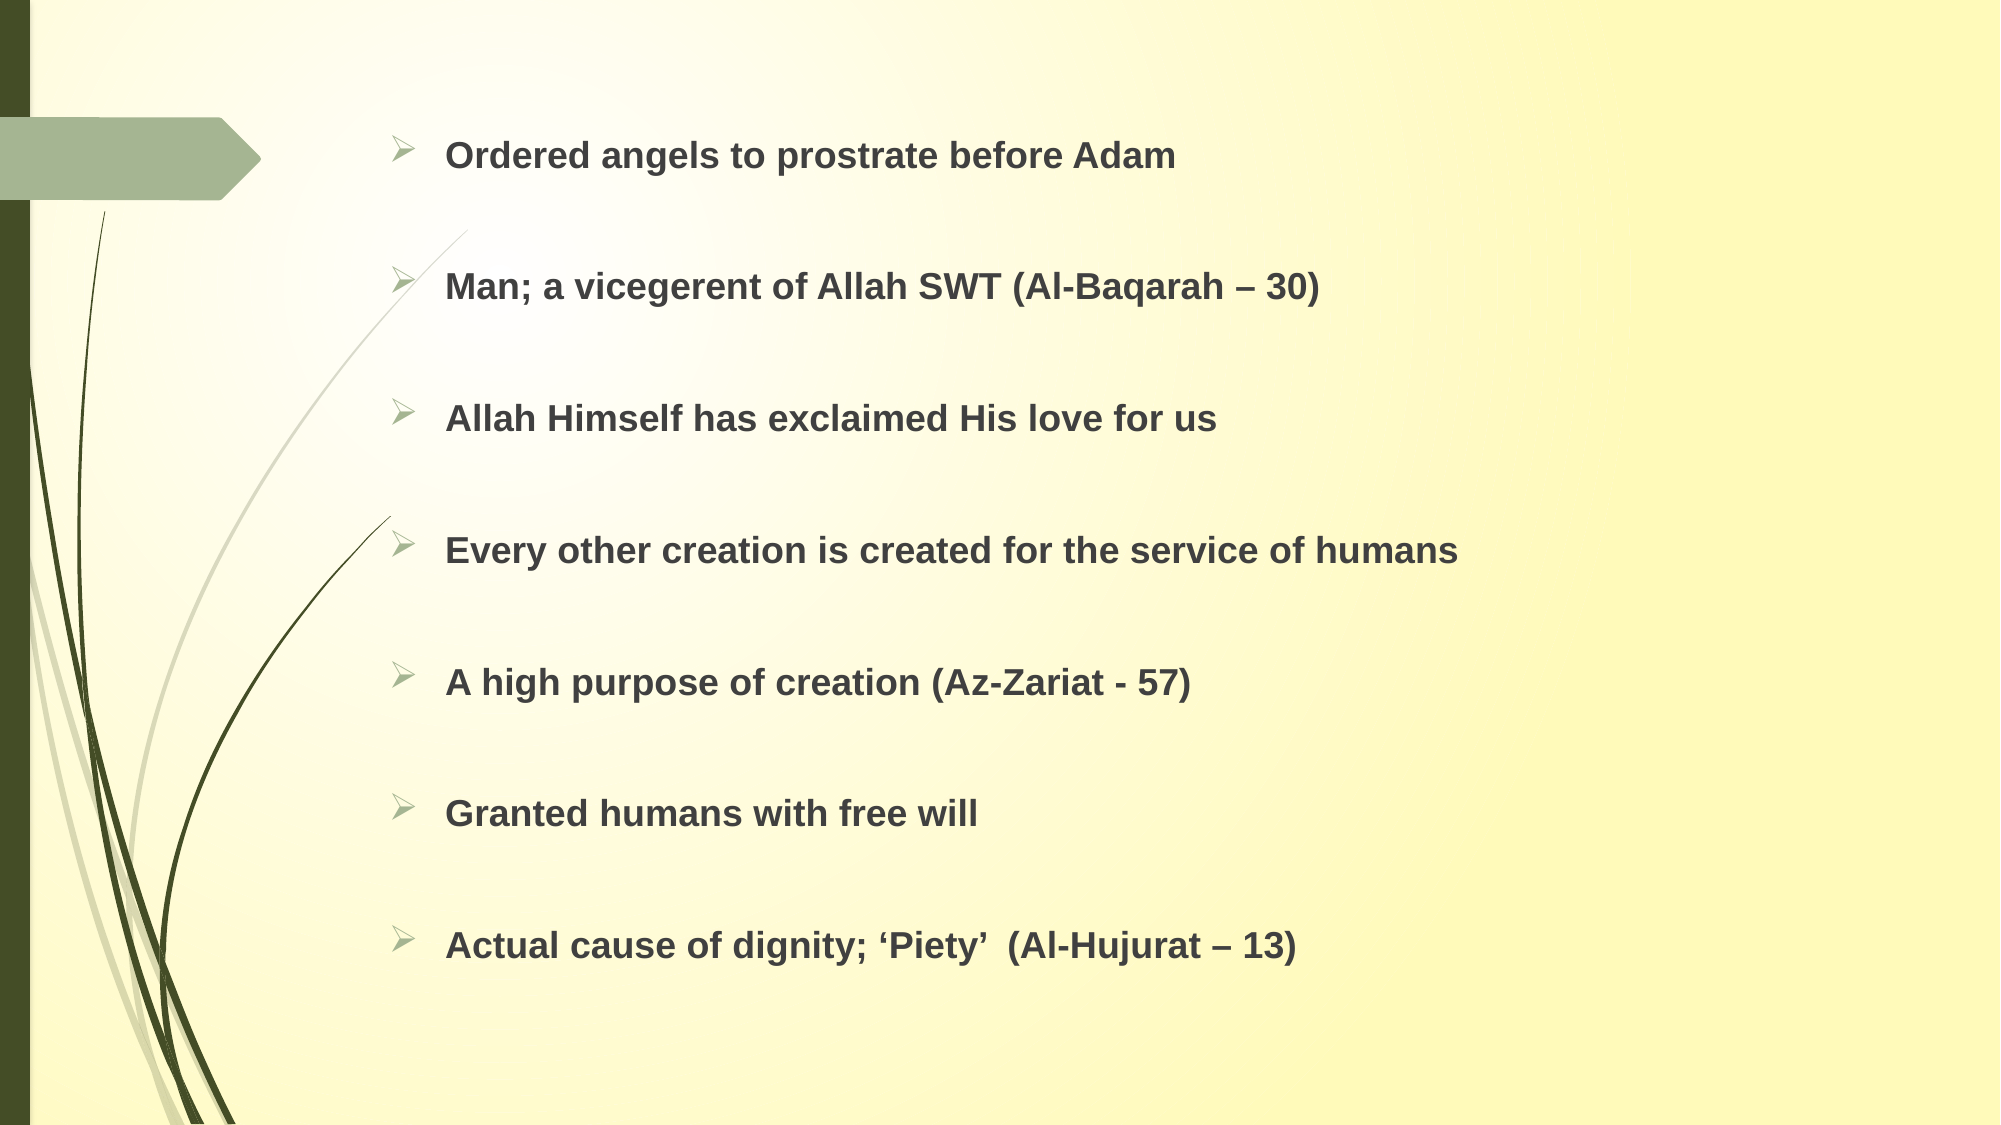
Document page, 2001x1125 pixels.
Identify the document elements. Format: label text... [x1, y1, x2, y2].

list Ordered angels to prostrate before Adam Man; a vicegerent of Allah SWT (Al-Baqarah – 30) Allah Himself has exclaimed His love for us Every other creation is created for the service of humans A high purpose of creation (Az-Zariat - 57) Granted humans with free will Actual cause of dignity; ‘Piety’ (Al-Hujurat – 13) [373, 123, 1946, 1075]
